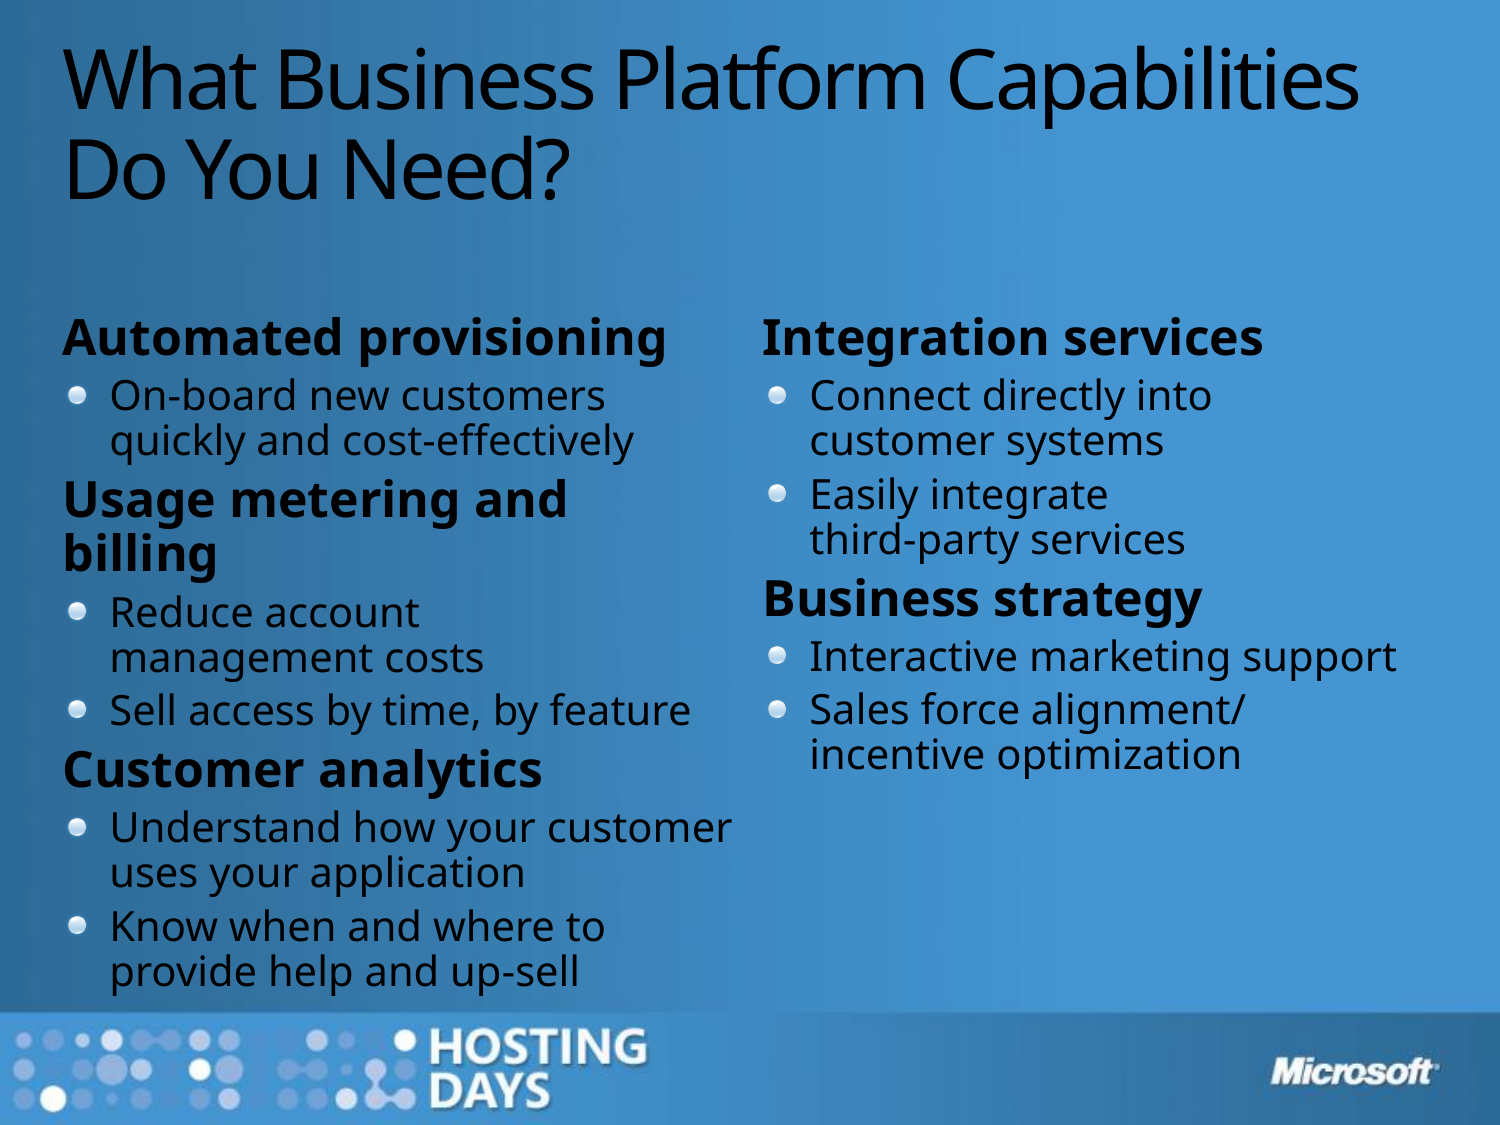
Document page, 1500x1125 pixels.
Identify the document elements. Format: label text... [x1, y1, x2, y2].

list Automated provisioning On-board new customers quickly and cost-effectively Usage metering and billing Reduce account management costs Sell access by time, by feature Customer analytics Understand how your customer uses your application Know when and where to provide help and up-sell [62, 312, 738, 960]
picture [0, 0, 1500, 1125]
list Integration services Connect directly into customer systems Easily integrate third-party services Business strategy Interactive marketing support Sales force alignment/ incentive optimization [762, 312, 1438, 793]
title What Business Platform Capabilities Do You Need? [62, 37, 1438, 129]
